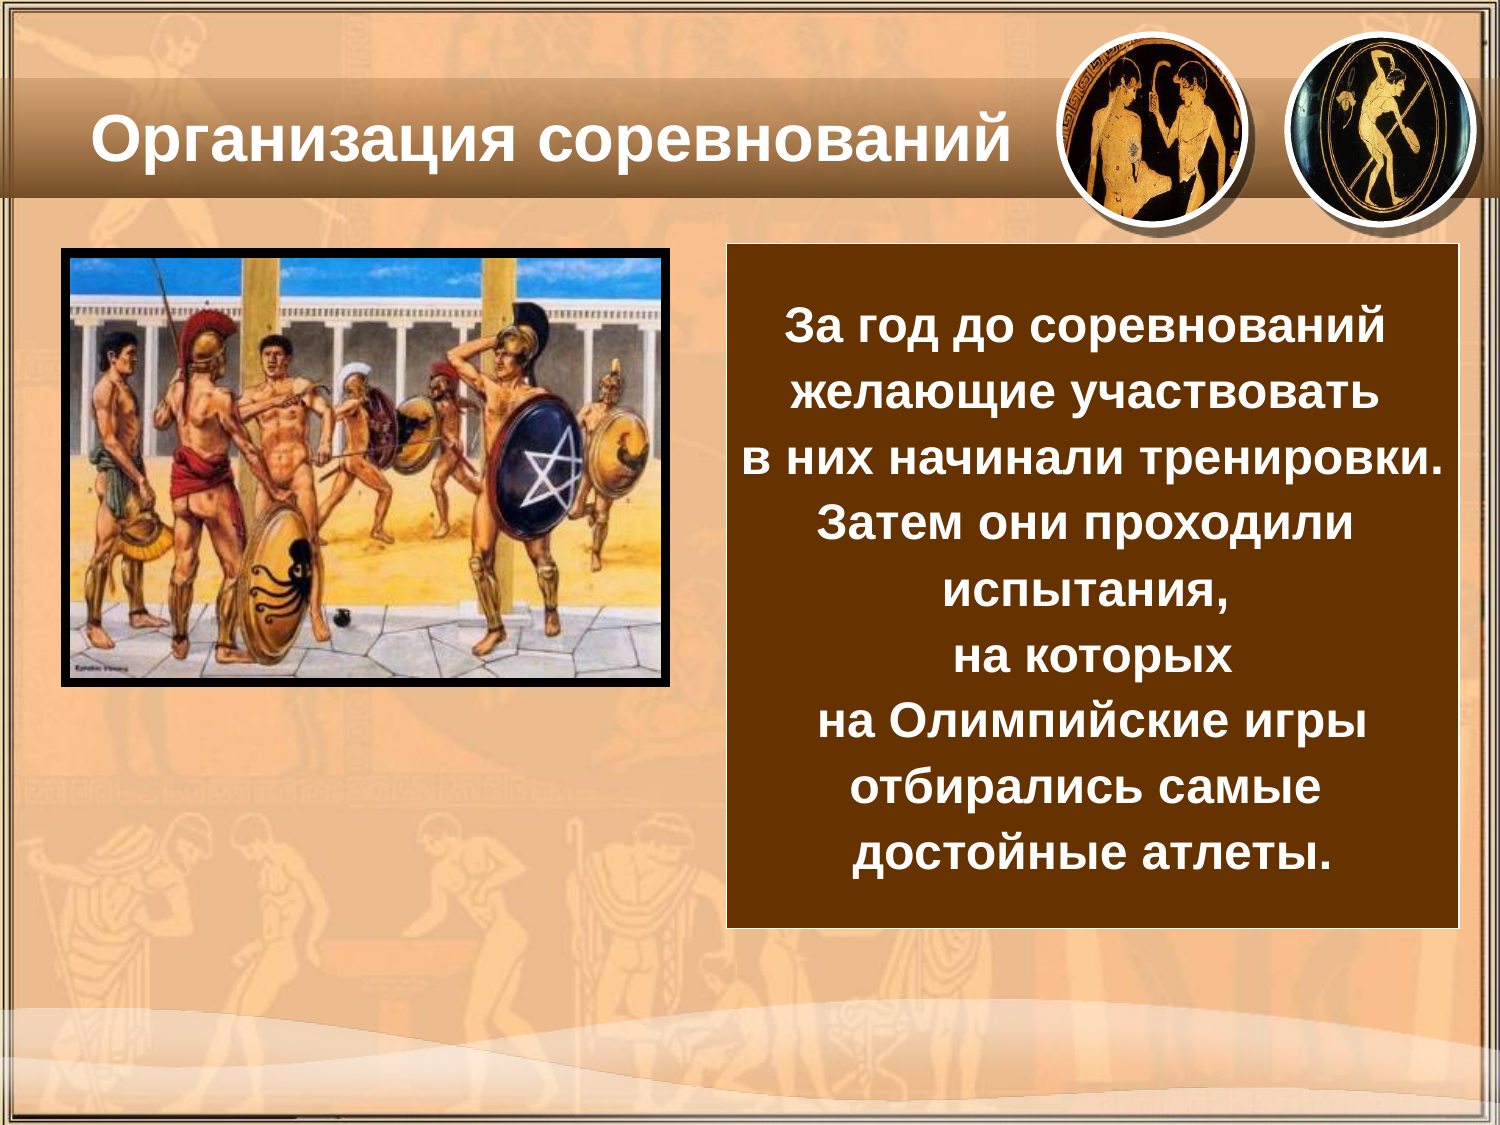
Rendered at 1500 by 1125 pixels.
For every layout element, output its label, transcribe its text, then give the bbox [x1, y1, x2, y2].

text_box За год до соревнований желающие участвовать в них начинали тренировки. Затем они проходили испытания, на которых на Олимпийские игры отбирались самые достойные атлеты. [726, 243, 1459, 929]
title Организация соревнований [74, 40, 1051, 229]
picture [1063, 38, 1242, 221]
picture [0, 0, 1500, 78]
picture [1291, 38, 1470, 221]
picture [0, 198, 1500, 1125]
